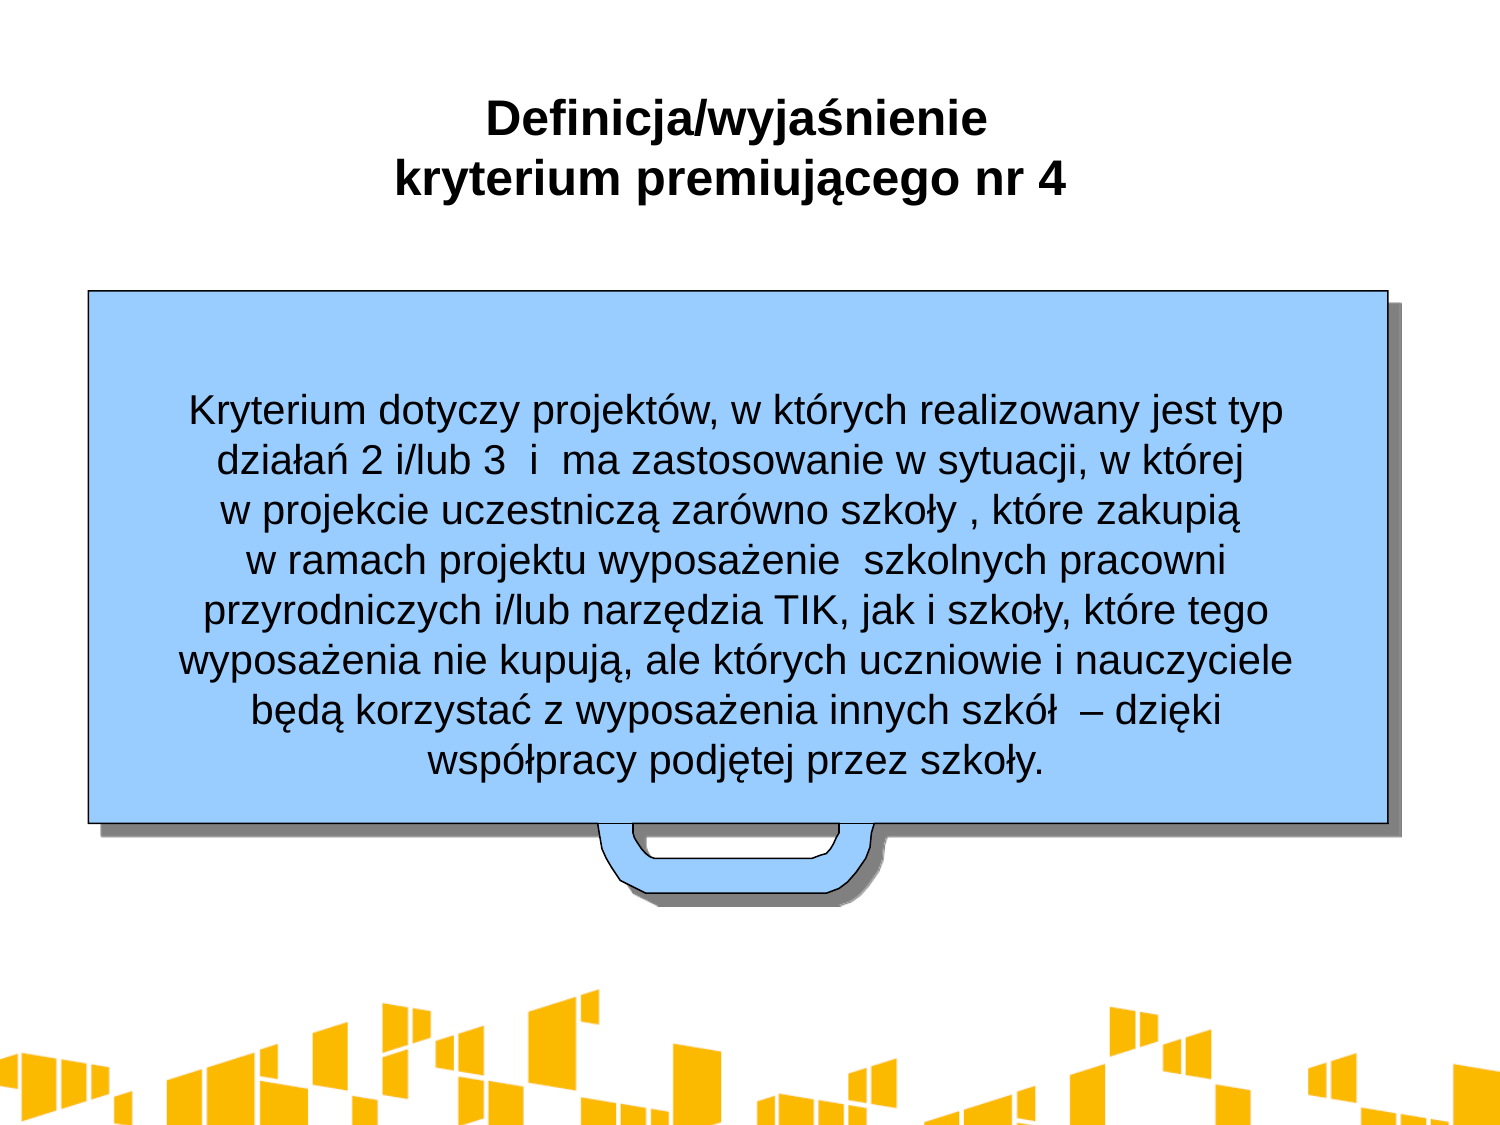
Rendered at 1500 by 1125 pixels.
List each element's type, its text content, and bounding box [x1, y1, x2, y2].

text_box Definicja/wyjaśnienie kryterium premiującego nr 4 [147, 78, 1341, 213]
picture [0, 980, 1500, 1125]
text_box Kryterium dotyczy projektów, w których realizowany jest typ działań 2 i/lub 3 i ma zastosowanie w sytuacji, w której w projekcie uczestniczą zarówno szkoły , które zakupią w ramach projektu wyposażenie szkolnych pracowni przyrodniczych i/lub narzędzia TIK, jak i szkoły, które tego wyposażenia nie kupują, ale których uczniowie i nauczyciele będą korzystać z wyposażenia innych szkół – dzięki współpracy podjętej przez szkoły. [88, 290, 1388, 894]
